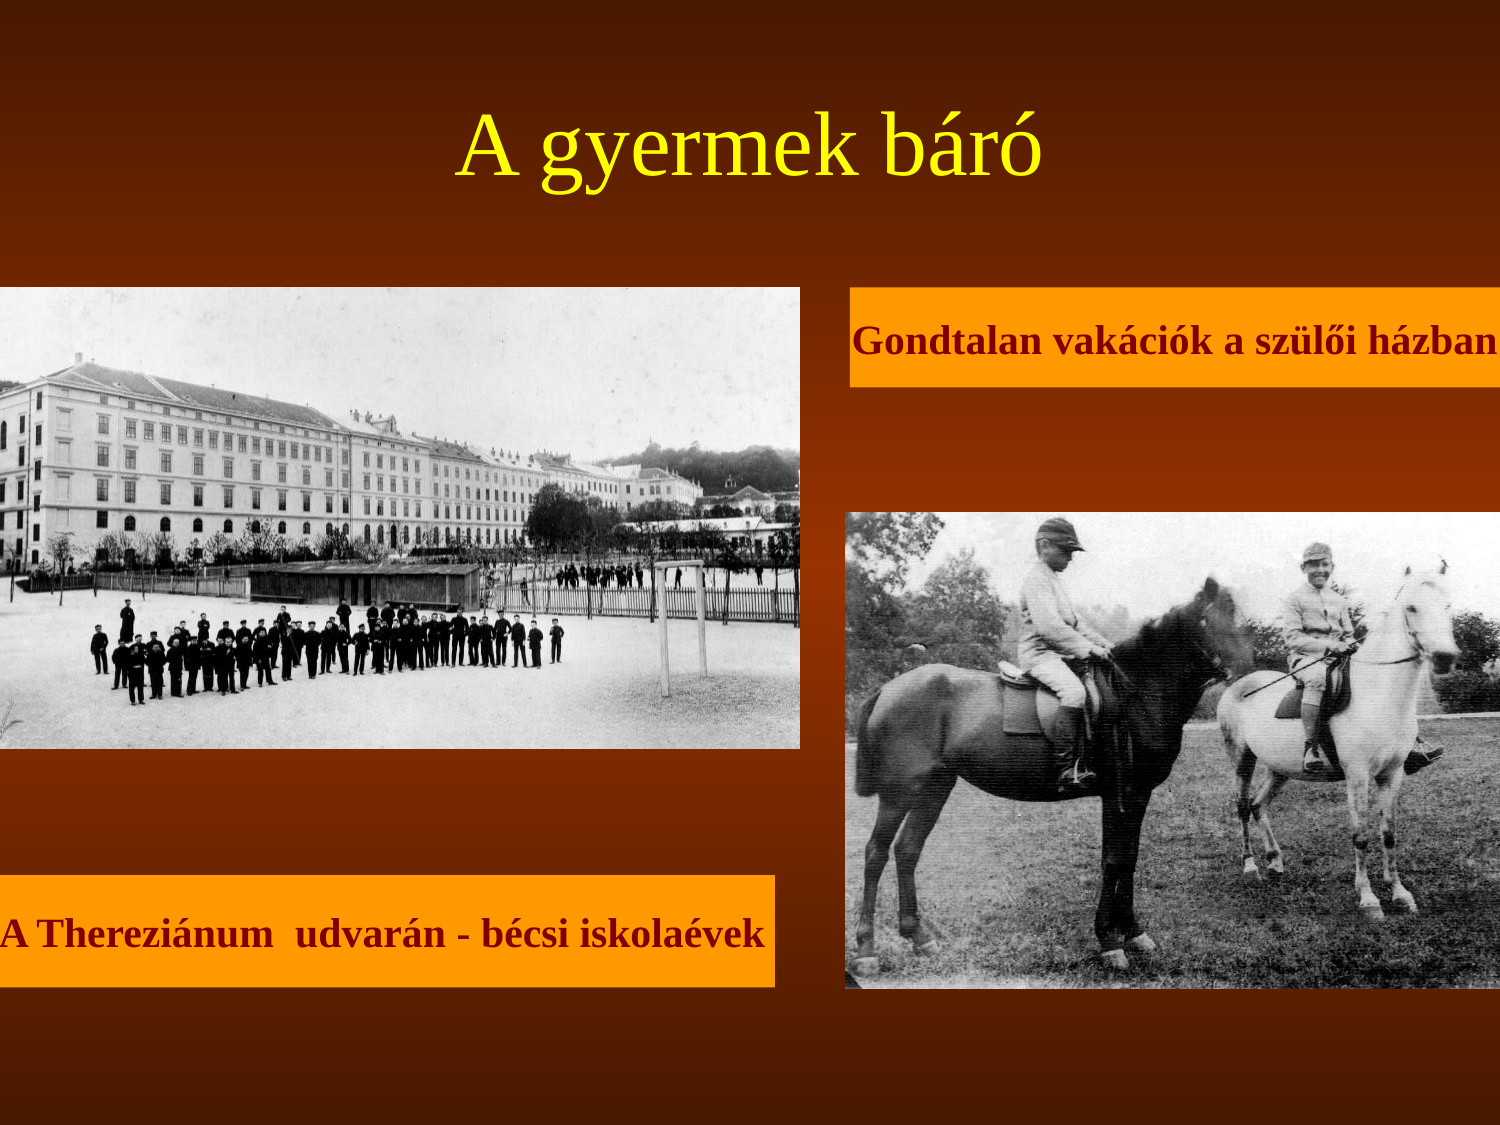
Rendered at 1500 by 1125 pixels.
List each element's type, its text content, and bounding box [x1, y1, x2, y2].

picture [845, 512, 1500, 990]
text_box Gondtalan vakációk a szülői házban [849, 287, 1500, 388]
text_box A Thereziánum udvarán - bécsi iskolaévek [0, 875, 775, 988]
picture [0, 287, 801, 749]
title A gyermek báró [112, 99, 1388, 288]
